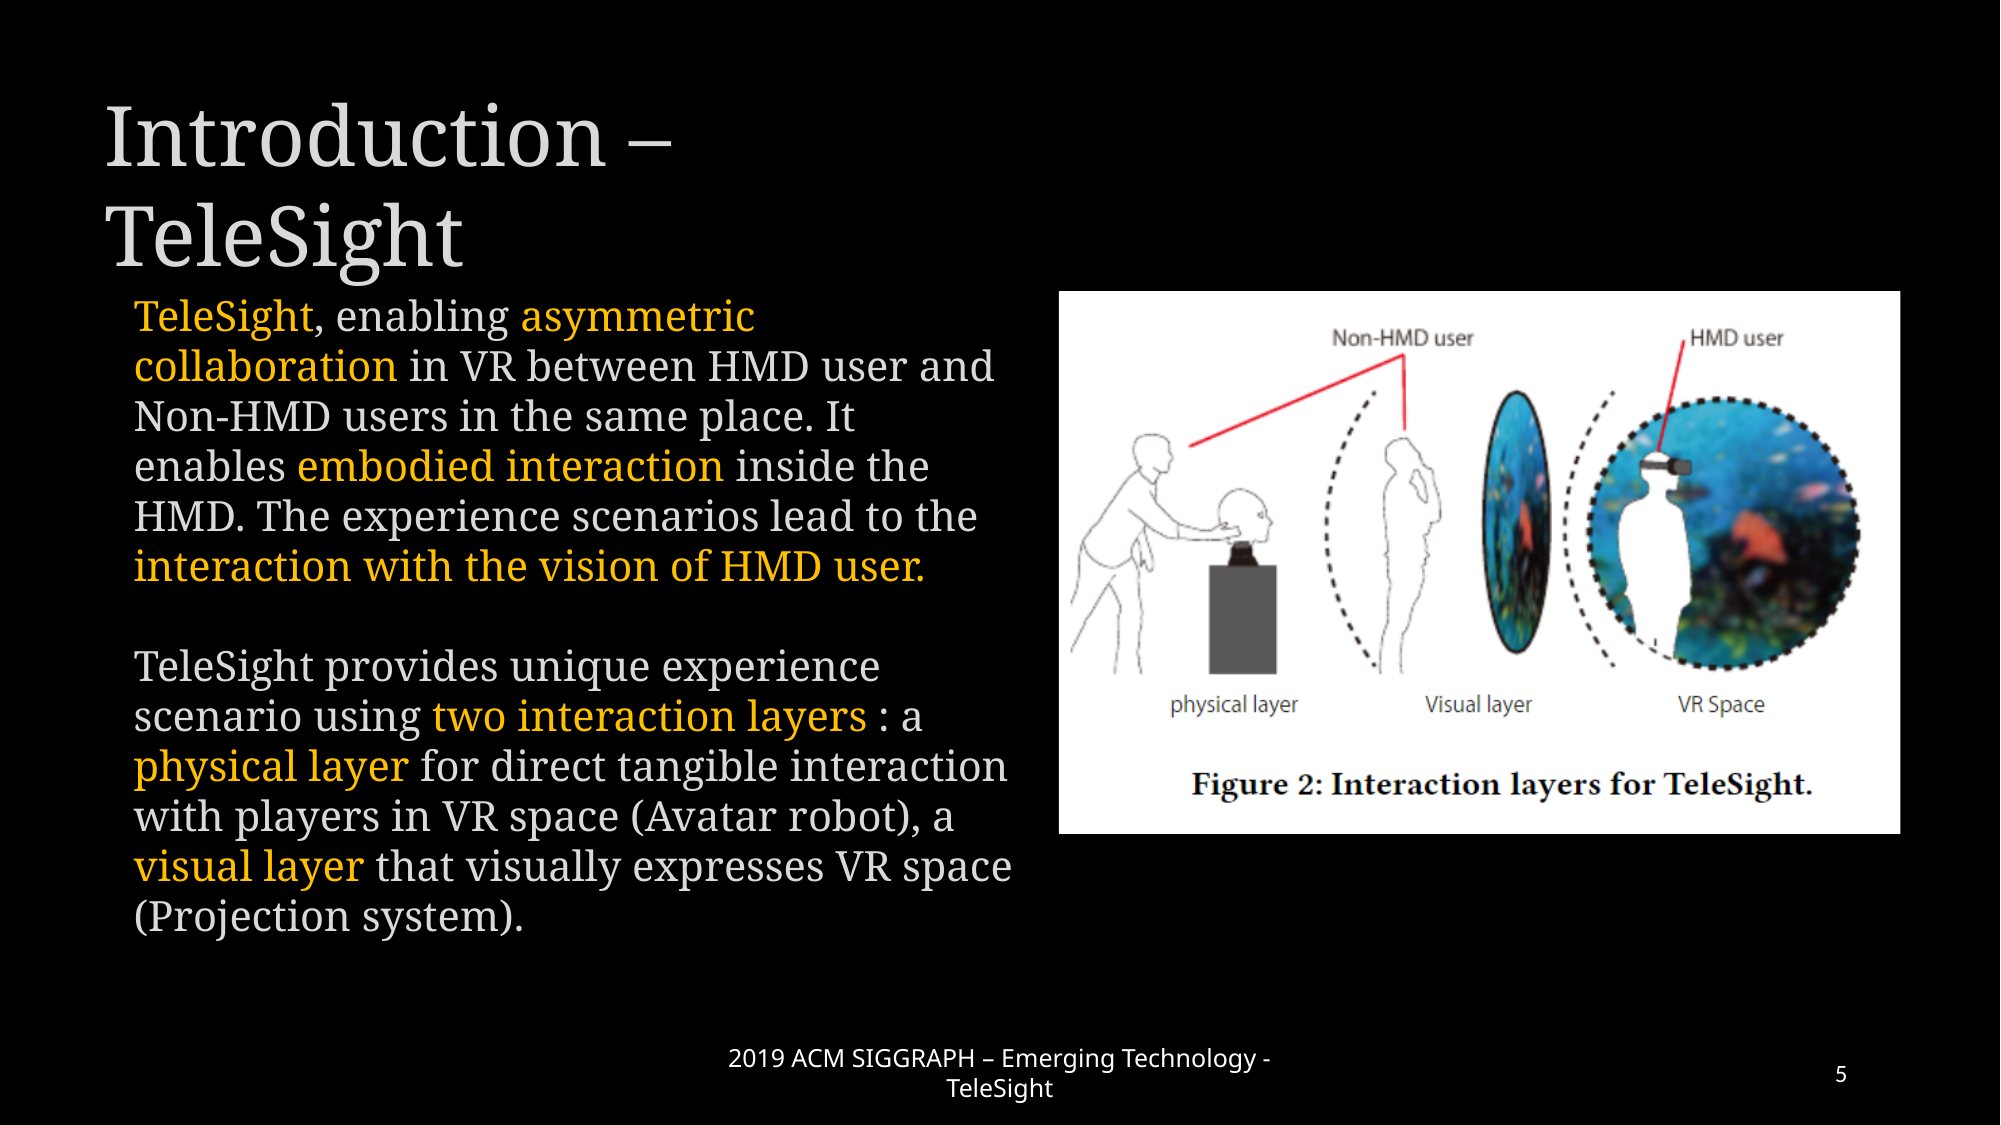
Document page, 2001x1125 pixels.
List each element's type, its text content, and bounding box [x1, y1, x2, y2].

text_box TeleSight, enabling asymmetric collaboration in VR between HMD user and Non-HMD users in the same place. It enables embodied interaction inside the HMD. The experience scenarios lead to the interaction with the vision of HMD user. TeleSight provides unique experience scenario using two interaction layers : a physical layer for direct tangible interaction with players in VR space (Avatar robot), a visual layer that visually expresses VR space (Projection system). [118, 282, 1032, 948]
picture [1058, 291, 1901, 834]
footer 2019 ACM SIGGRAPH – Emerging Technology - TeleSight [662, 1042, 1338, 1103]
slide_number 5 [1412, 1042, 1863, 1103]
text_box Introduction – TeleSight [89, 75, 931, 291]
